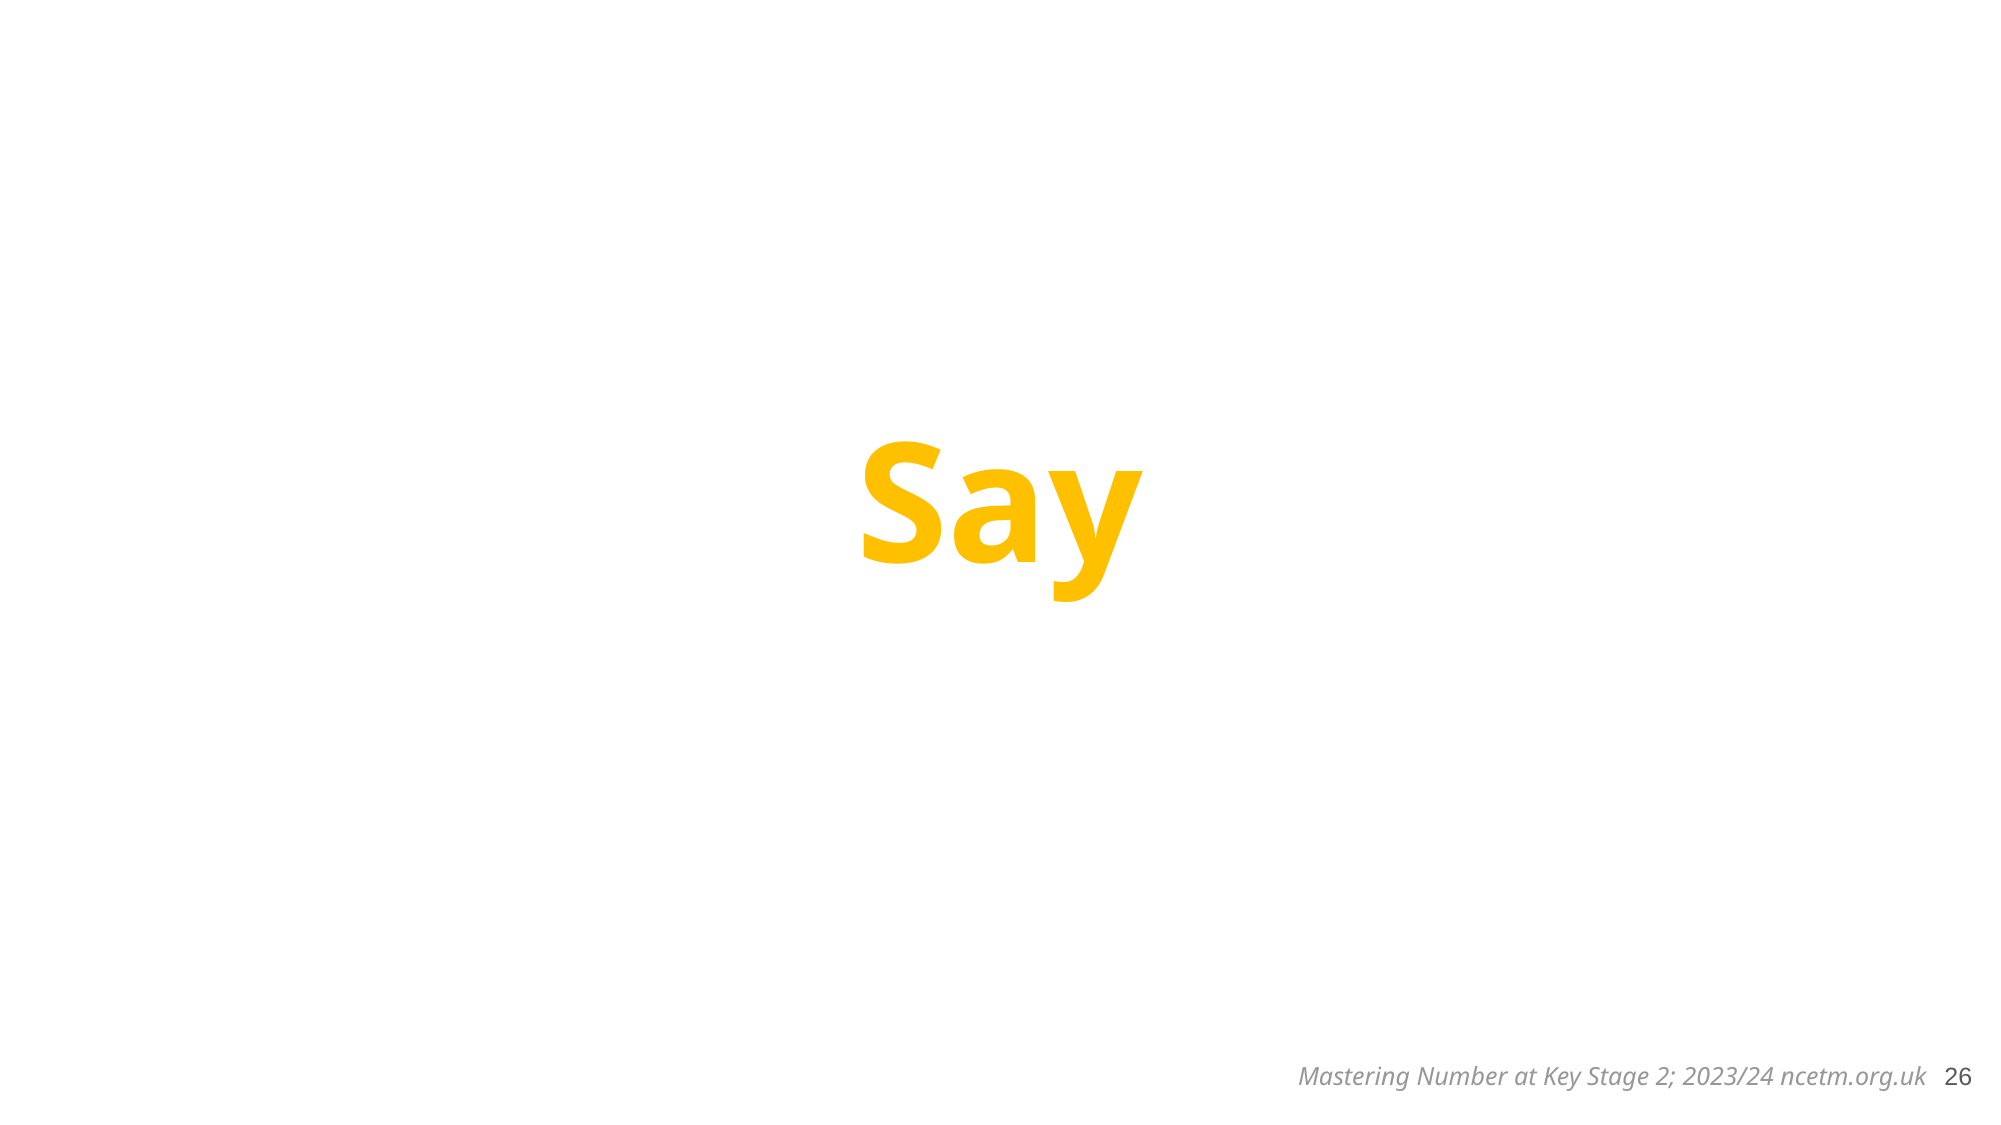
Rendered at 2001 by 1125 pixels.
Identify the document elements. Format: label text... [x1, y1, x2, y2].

slide_number 26 [1520, 1023, 1988, 1099]
text_box Say [841, 388, 1159, 604]
